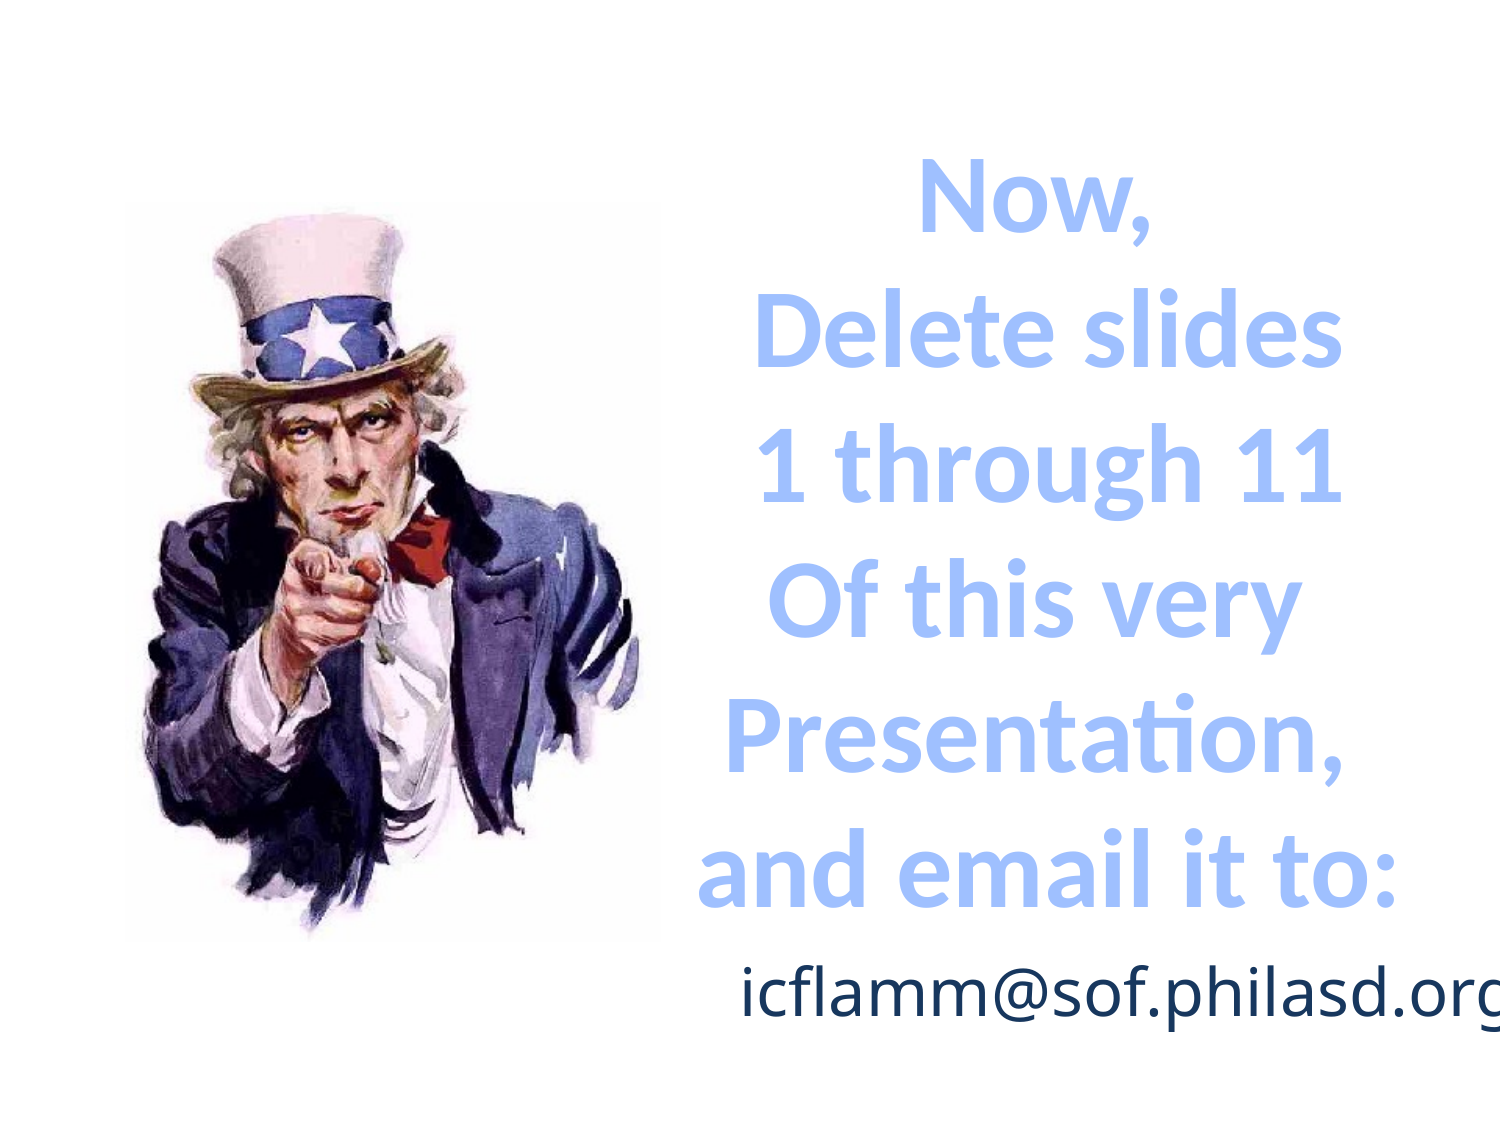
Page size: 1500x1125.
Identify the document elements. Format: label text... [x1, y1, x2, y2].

picture [124, 202, 662, 943]
text_box Now, Delete slides 1 through 11 Of this very Presentation, and email it to: [679, 112, 1418, 938]
text_box icflamm@sof.philasd.org [725, 941, 1500, 1082]
